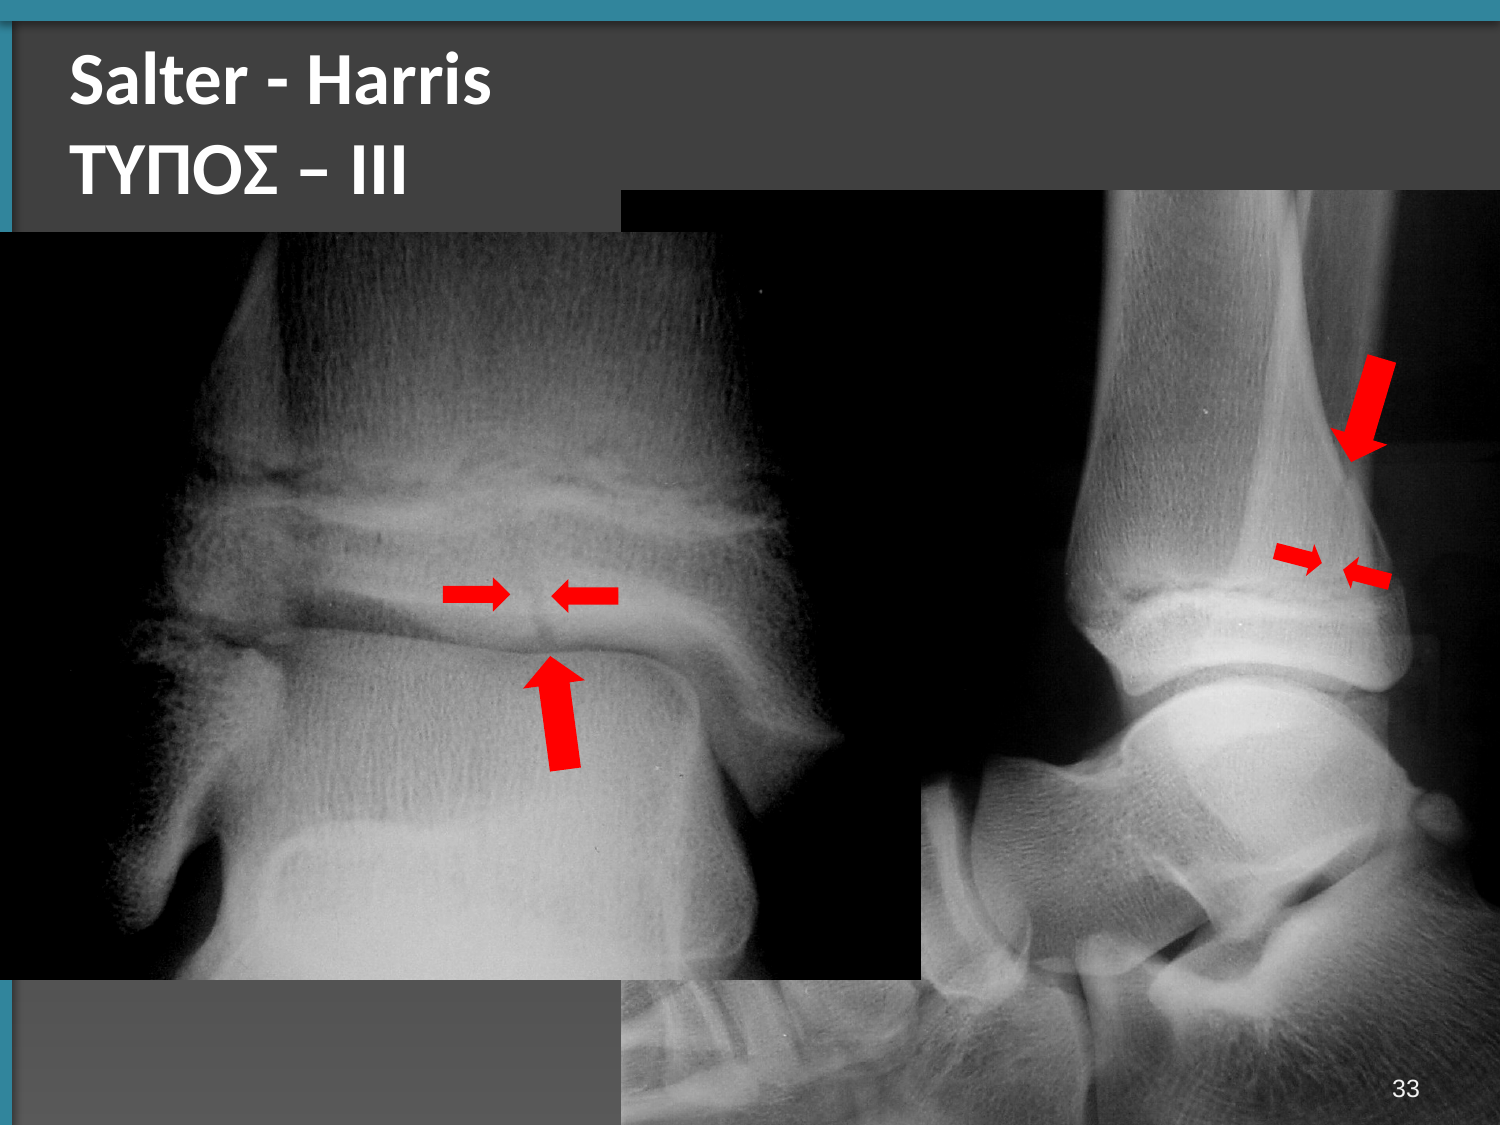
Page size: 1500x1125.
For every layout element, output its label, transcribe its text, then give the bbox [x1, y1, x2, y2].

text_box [442, 577, 619, 614]
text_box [1274, 537, 1391, 595]
picture [0, 189, 1500, 1125]
title Salter - Harris ΤΥΠΟΣ – ΙΙΙ [10, 19, 1500, 220]
